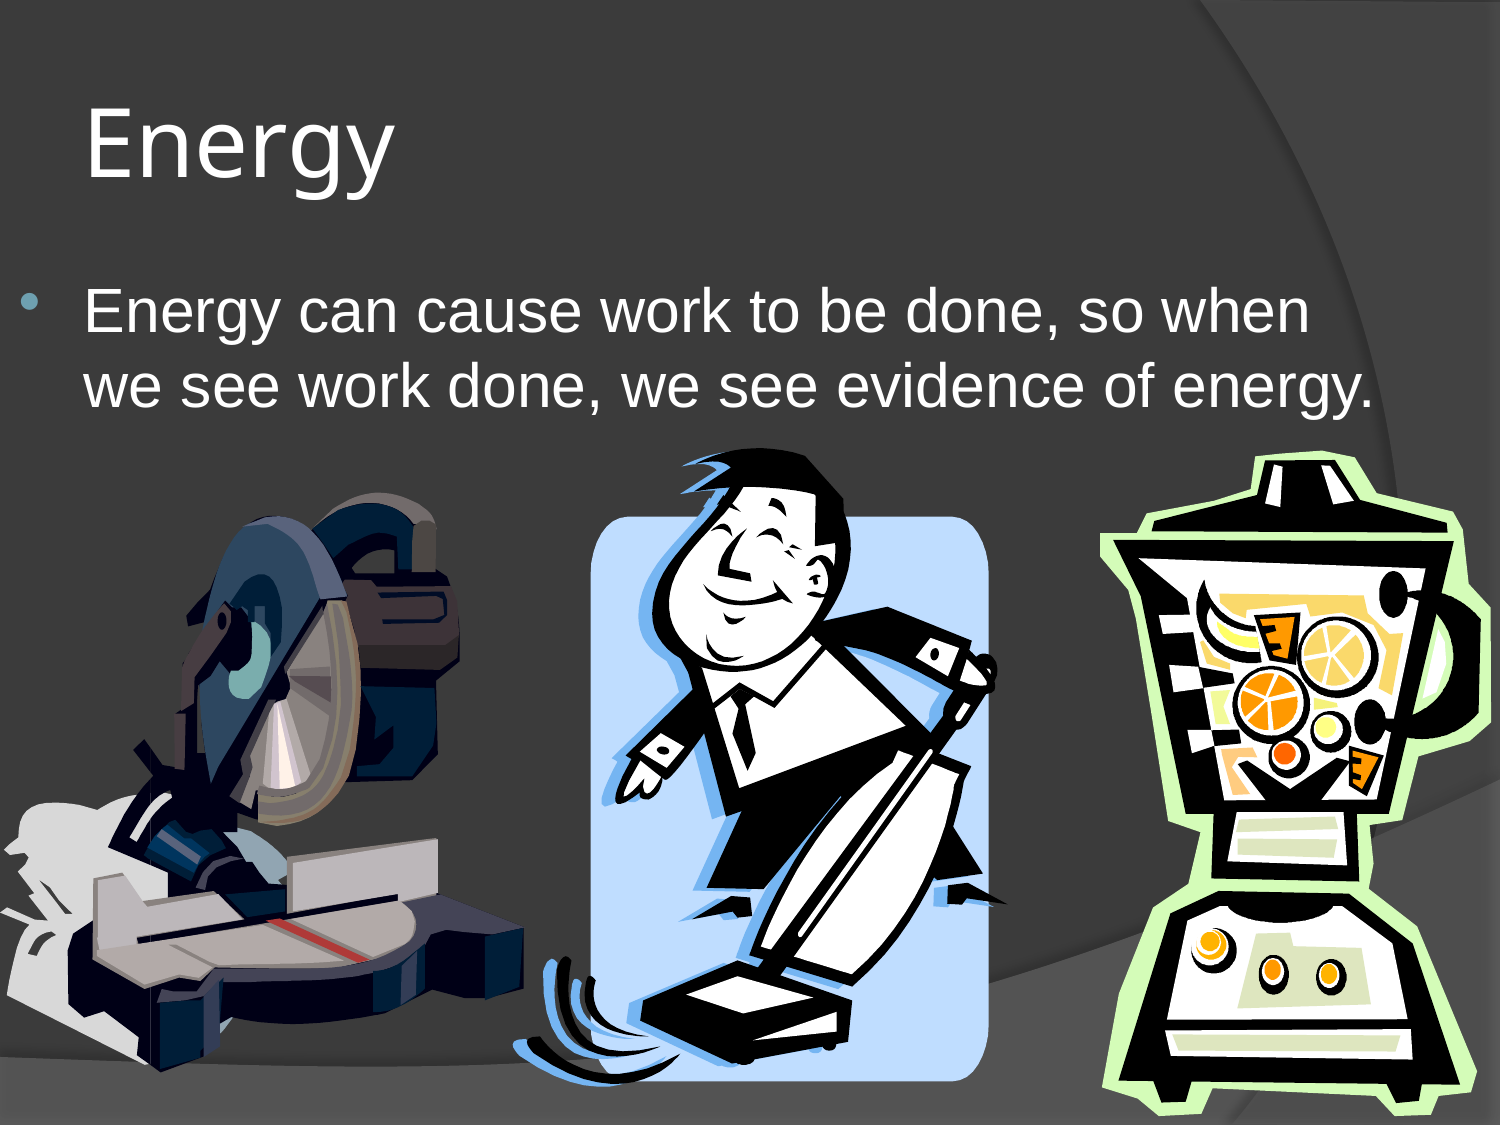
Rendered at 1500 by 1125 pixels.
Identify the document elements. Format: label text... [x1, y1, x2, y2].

picture [499, 431, 1038, 1125]
title Energy [75, 45, 1300, 233]
list Energy can cause work to be done, so when we see work done, we see evidence of energy. [0, 262, 1413, 1005]
picture [1099, 444, 1500, 1125]
picture [0, 487, 526, 1073]
